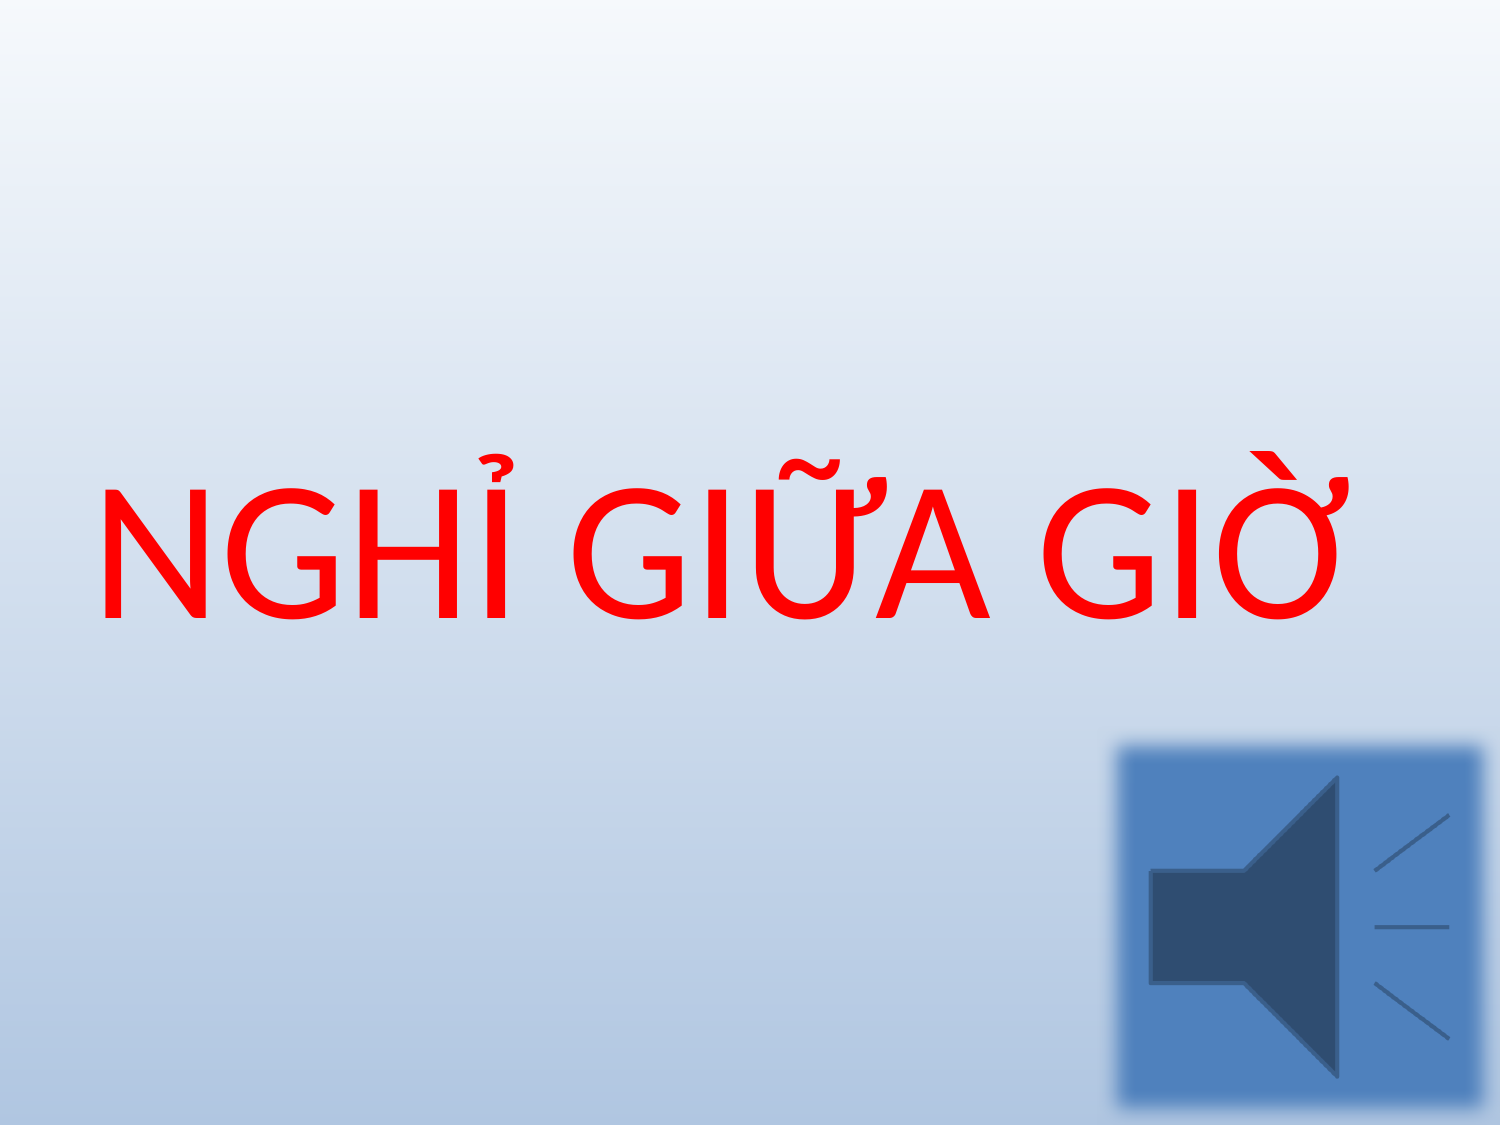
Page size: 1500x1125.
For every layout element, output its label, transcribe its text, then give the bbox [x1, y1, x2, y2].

text_box [1132, 761, 1468, 1093]
text_box NGHỈ GIỮA GIỜ [76, 410, 1500, 666]
